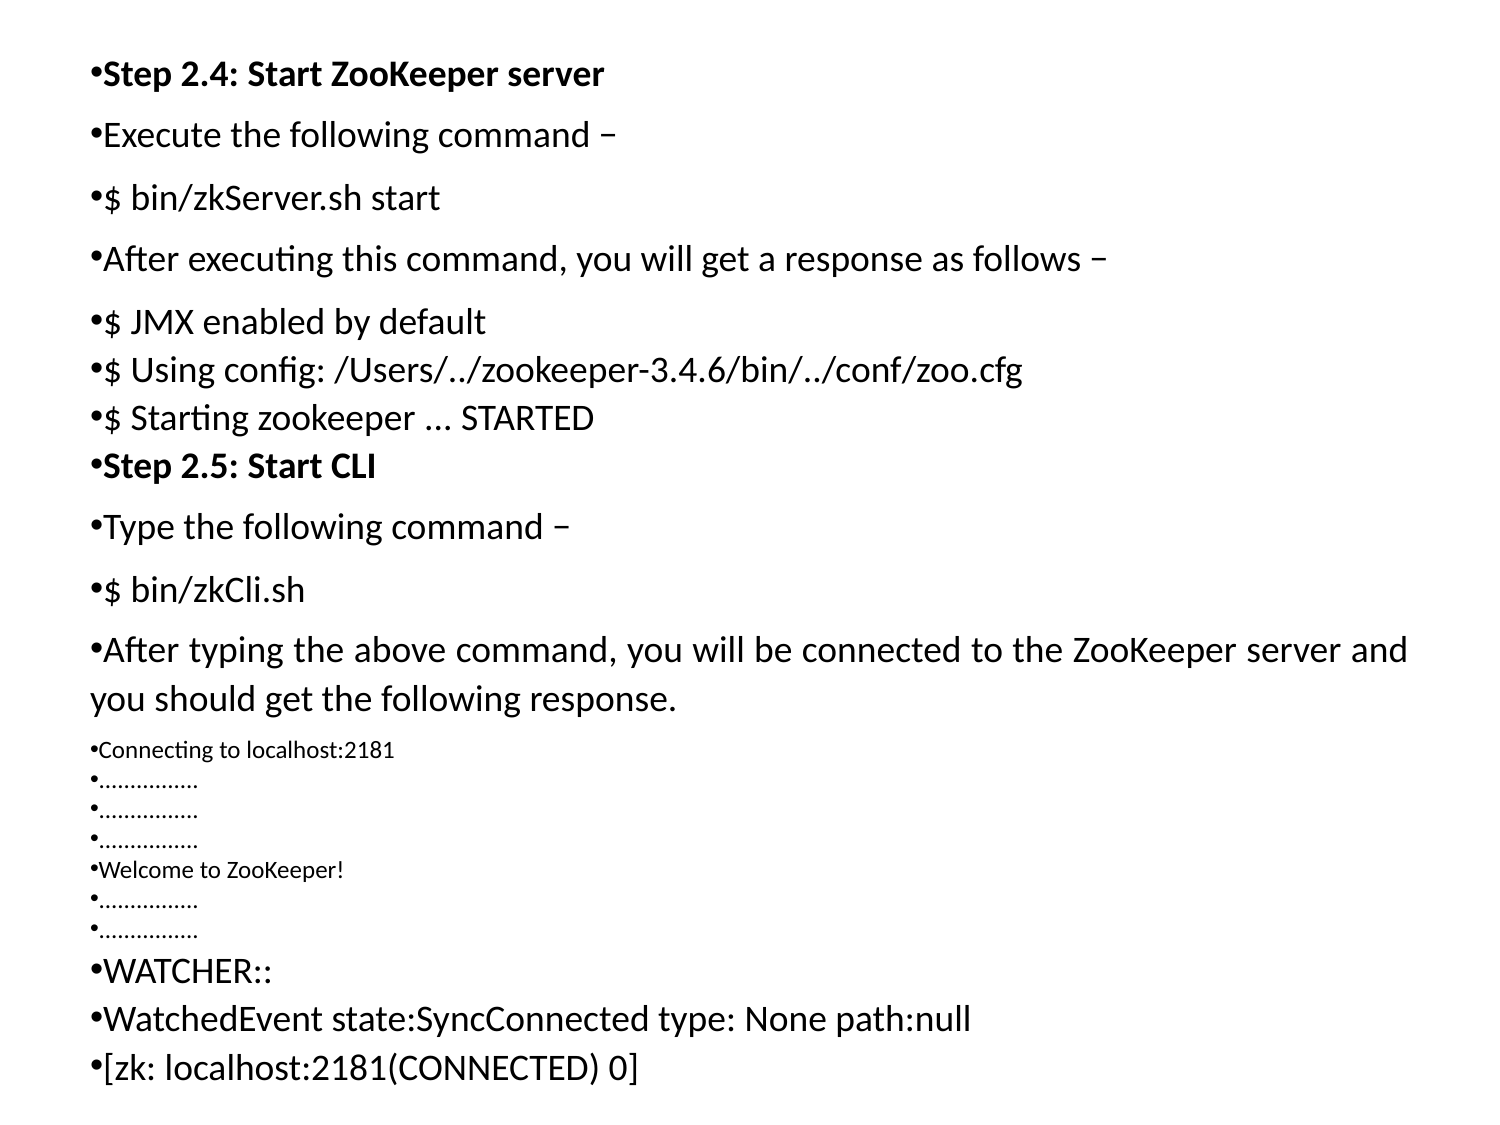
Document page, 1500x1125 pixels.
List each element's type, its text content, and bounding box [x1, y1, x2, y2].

list Step 2.4: Start ZooKeeper server Execute the following command − $ bin/zkServer.sh start After executing this command, you will get a response as follows − $ JMX enabled by default $ Using config: /Users/../zookeeper-3.4.6/bin/../conf/zoo.cfg $ Starting zookeeper ... STARTED Step 2.5: Start CLI Type the following command − $ bin/zkCli.sh After typing the above command, you will be connected to the ZooKeeper server and you should get the following response. Connecting to localhost:2181 ................ ................ ................ Welcome to ZooKeeper! ................ ................ WATCHER:: WatchedEvent state:SyncConnected type: None path:null [zk: localhost:2181(CONNECTED) 0] [75, 38, 1425, 1077]
